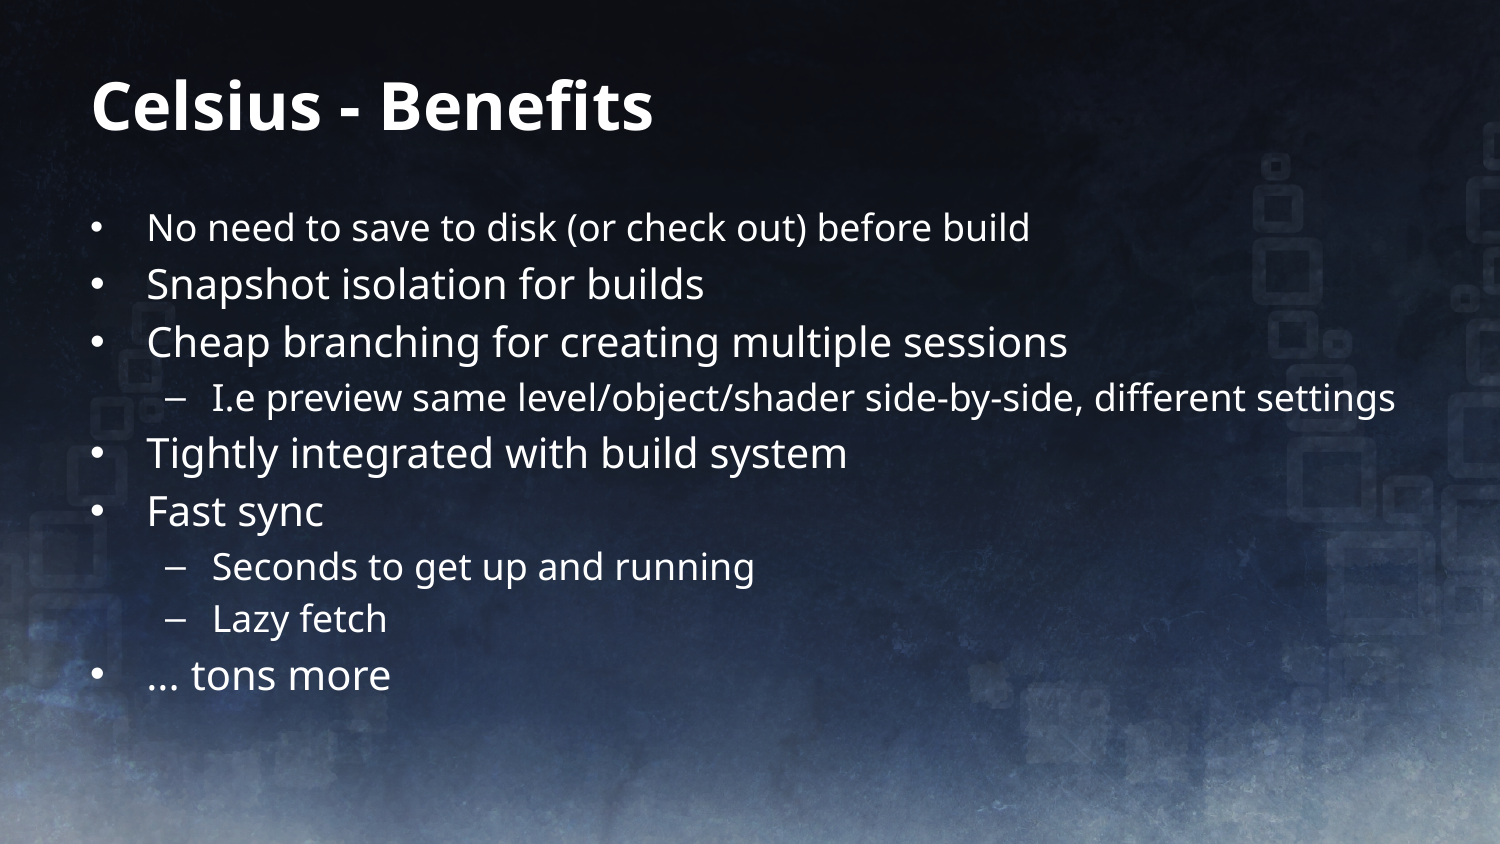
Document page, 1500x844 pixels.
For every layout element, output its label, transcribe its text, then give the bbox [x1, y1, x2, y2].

list No need to save to disk (or check out) before build Snapshot isolation for builds Cheap branching for creating multiple sessions I.e preview same level/object/shader side-by-side, different settings Tightly integrated with build system Fast sync Seconds to get up and running Lazy fetch ... tons more [75, 196, 1425, 754]
title Celsius - Benefits [75, 33, 1425, 175]
picture [0, 0, 1500, 844]
